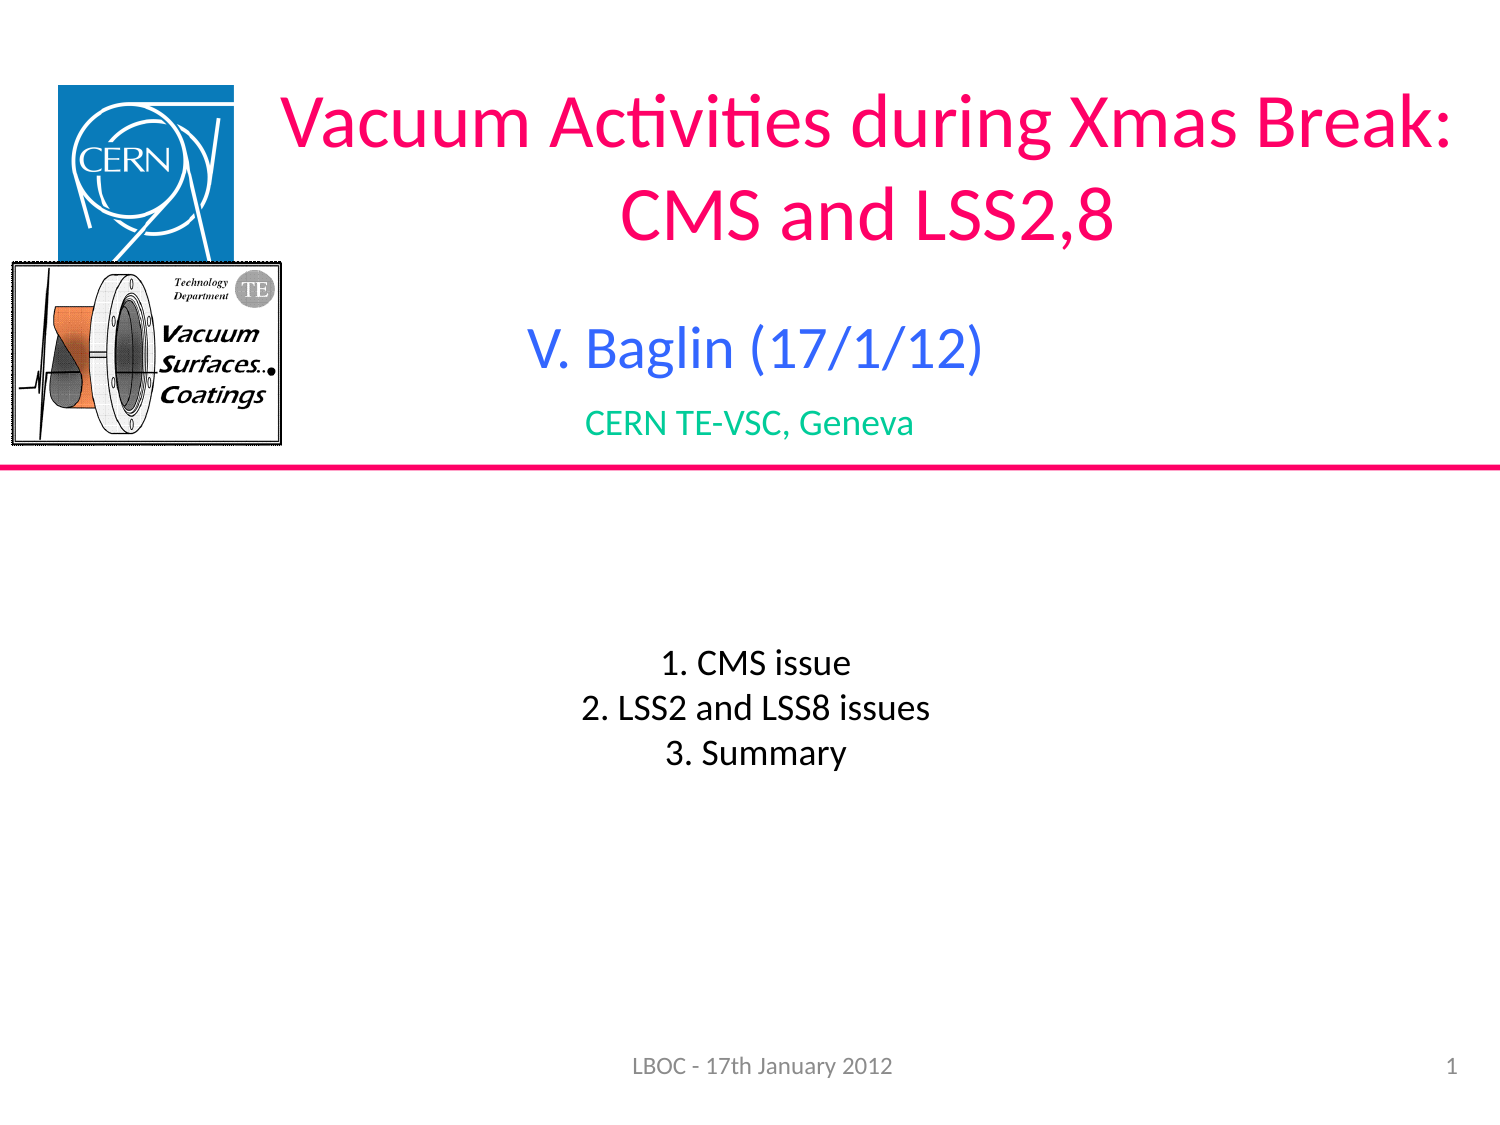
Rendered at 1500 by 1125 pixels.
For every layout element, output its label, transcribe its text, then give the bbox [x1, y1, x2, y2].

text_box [11, 85, 282, 446]
text_box 1. CMS issue 2. LSS2 and LSS8 issues 3. Summary [5, 586, 1500, 780]
slide_number 1 [1399, 1035, 1474, 1095]
text_box CERN TE-VSC, Geneva [284, 390, 1500, 451]
text_box Vacuum Activities during Xmas Break: CMS and LSS2,8 [253, 35, 1483, 292]
footer LBOC - 17th January 2012 [525, 1035, 1001, 1095]
text_box CERN TE-VSC, Geneva [0, 390, 8, 451]
text_box V. Baglin (17/1/12) [286, 300, 1500, 390]
text_box V. Baglin (17/1/12) [0, 300, 6, 390]
